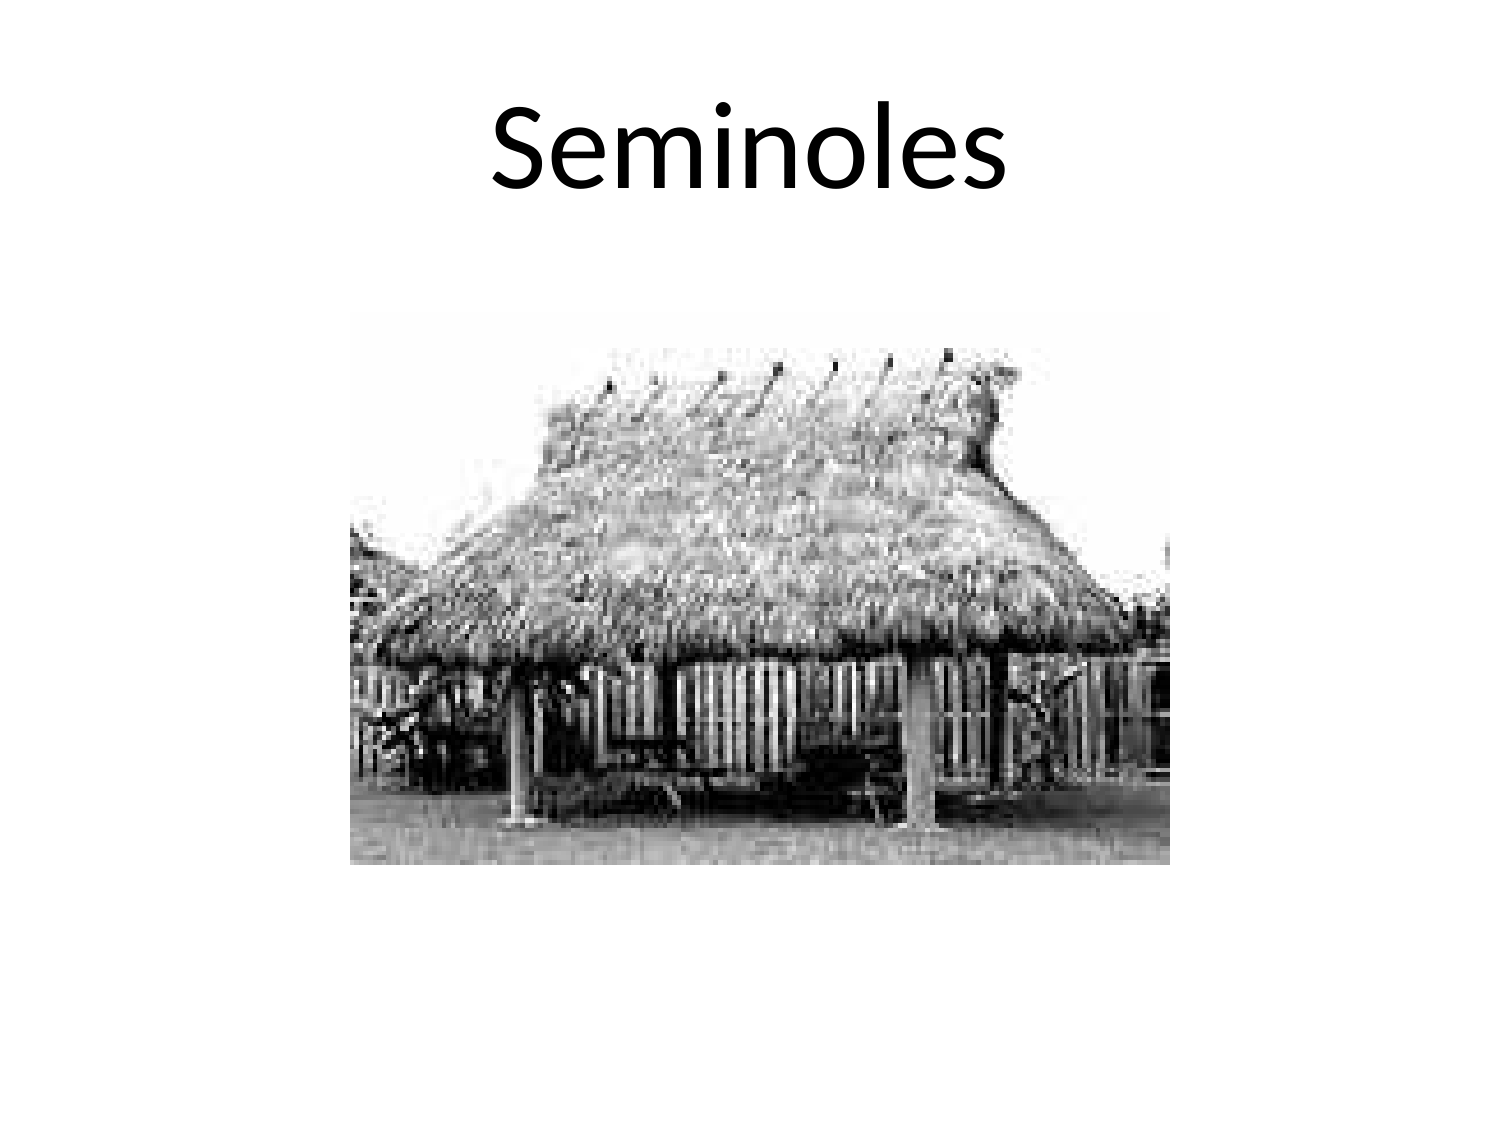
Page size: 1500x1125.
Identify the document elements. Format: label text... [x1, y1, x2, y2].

title Seminoles [74, 44, 1426, 233]
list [349, 312, 1170, 866]
